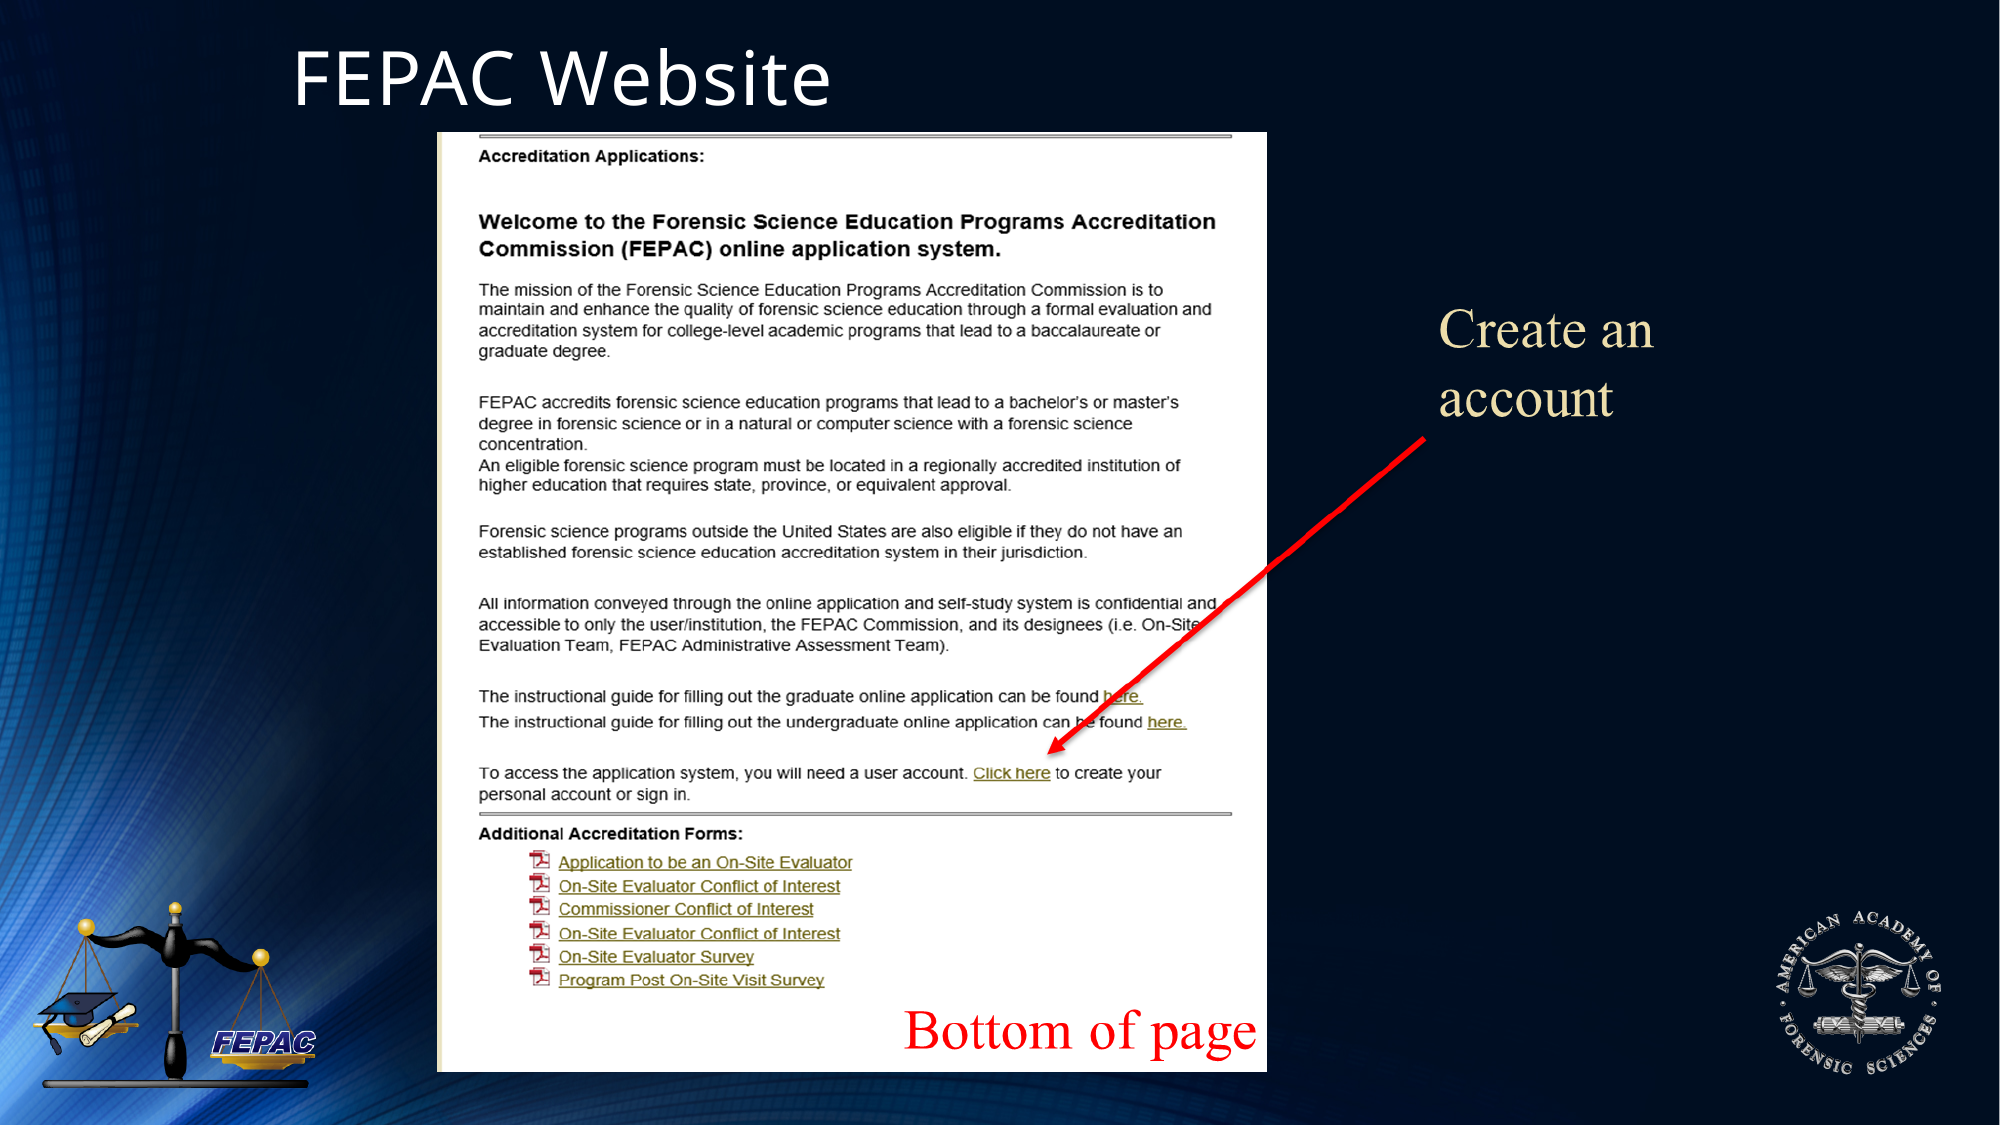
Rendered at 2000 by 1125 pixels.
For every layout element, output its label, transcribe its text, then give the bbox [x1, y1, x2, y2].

picture [0, 0, 2000, 1125]
title FEPAC Website [276, 0, 1777, 130]
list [437, 132, 1719, 1108]
